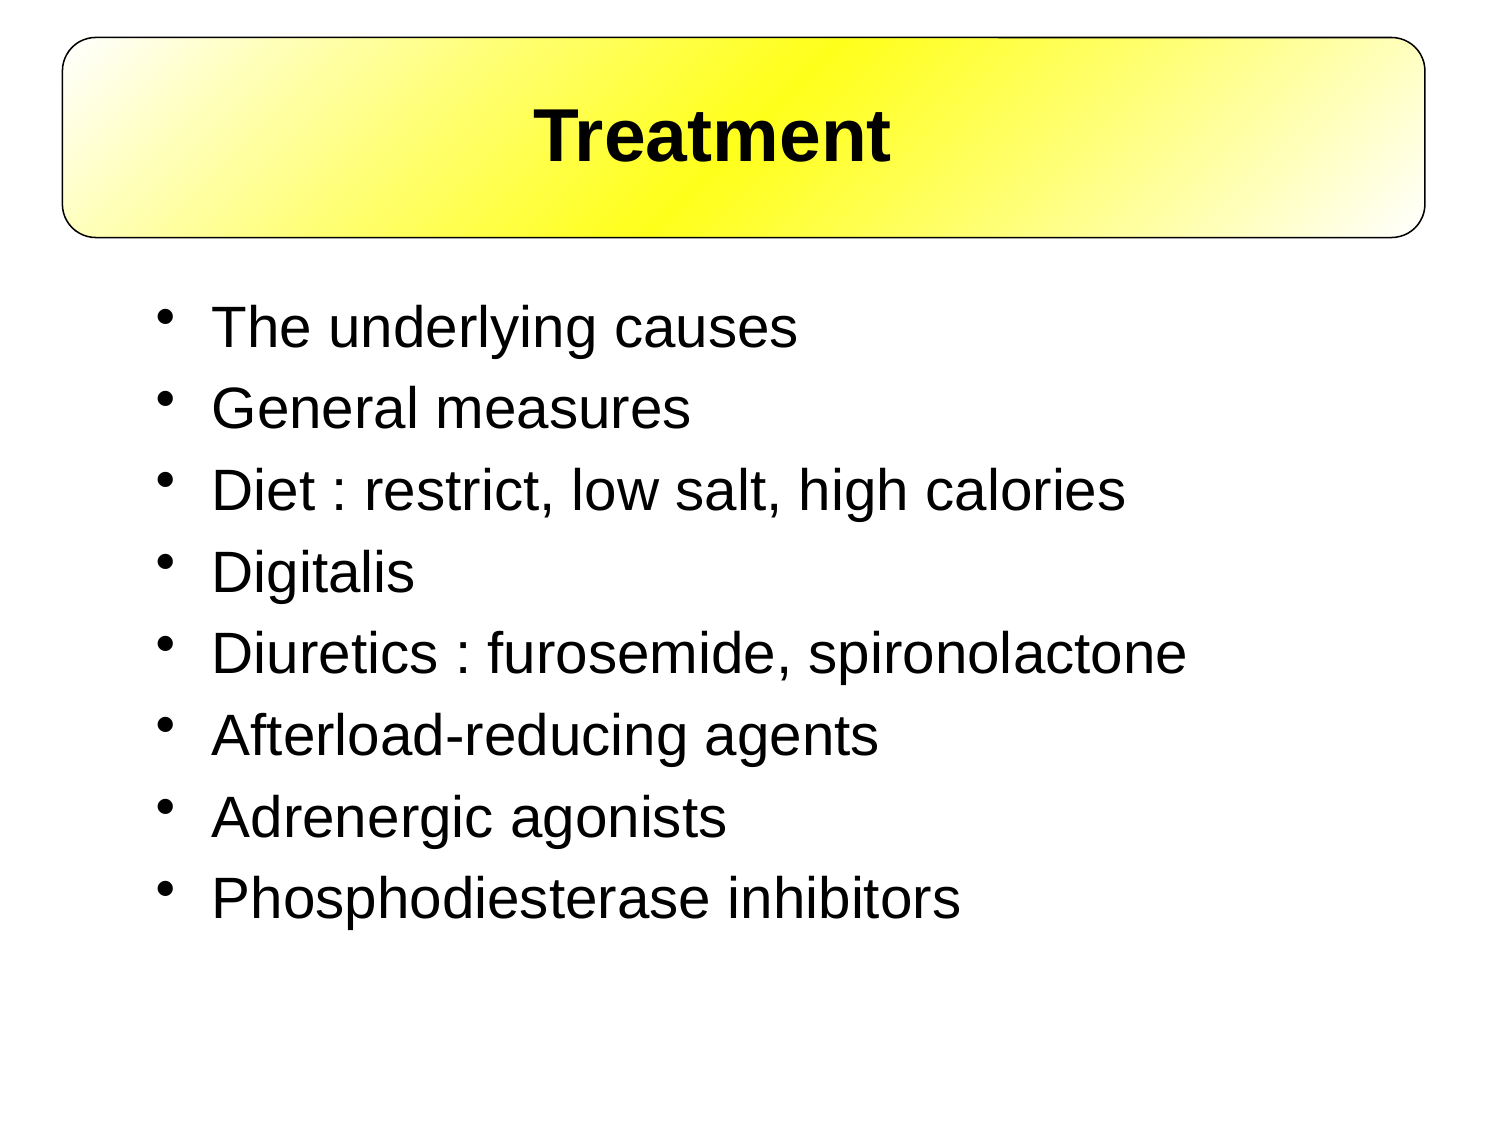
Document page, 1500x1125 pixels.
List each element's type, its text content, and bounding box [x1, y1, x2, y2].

list The underlying causes General measures Diet : restrict, low salt, high calories Digitalis Diuretics : furosemide, spironolactone Afterload-reducing agents Adrenergic agonists Phosphodiesterase inhibitors [140, 280, 1389, 1000]
text_box [62, 37, 1425, 238]
text_box Treatment [74, 37, 1350, 225]
